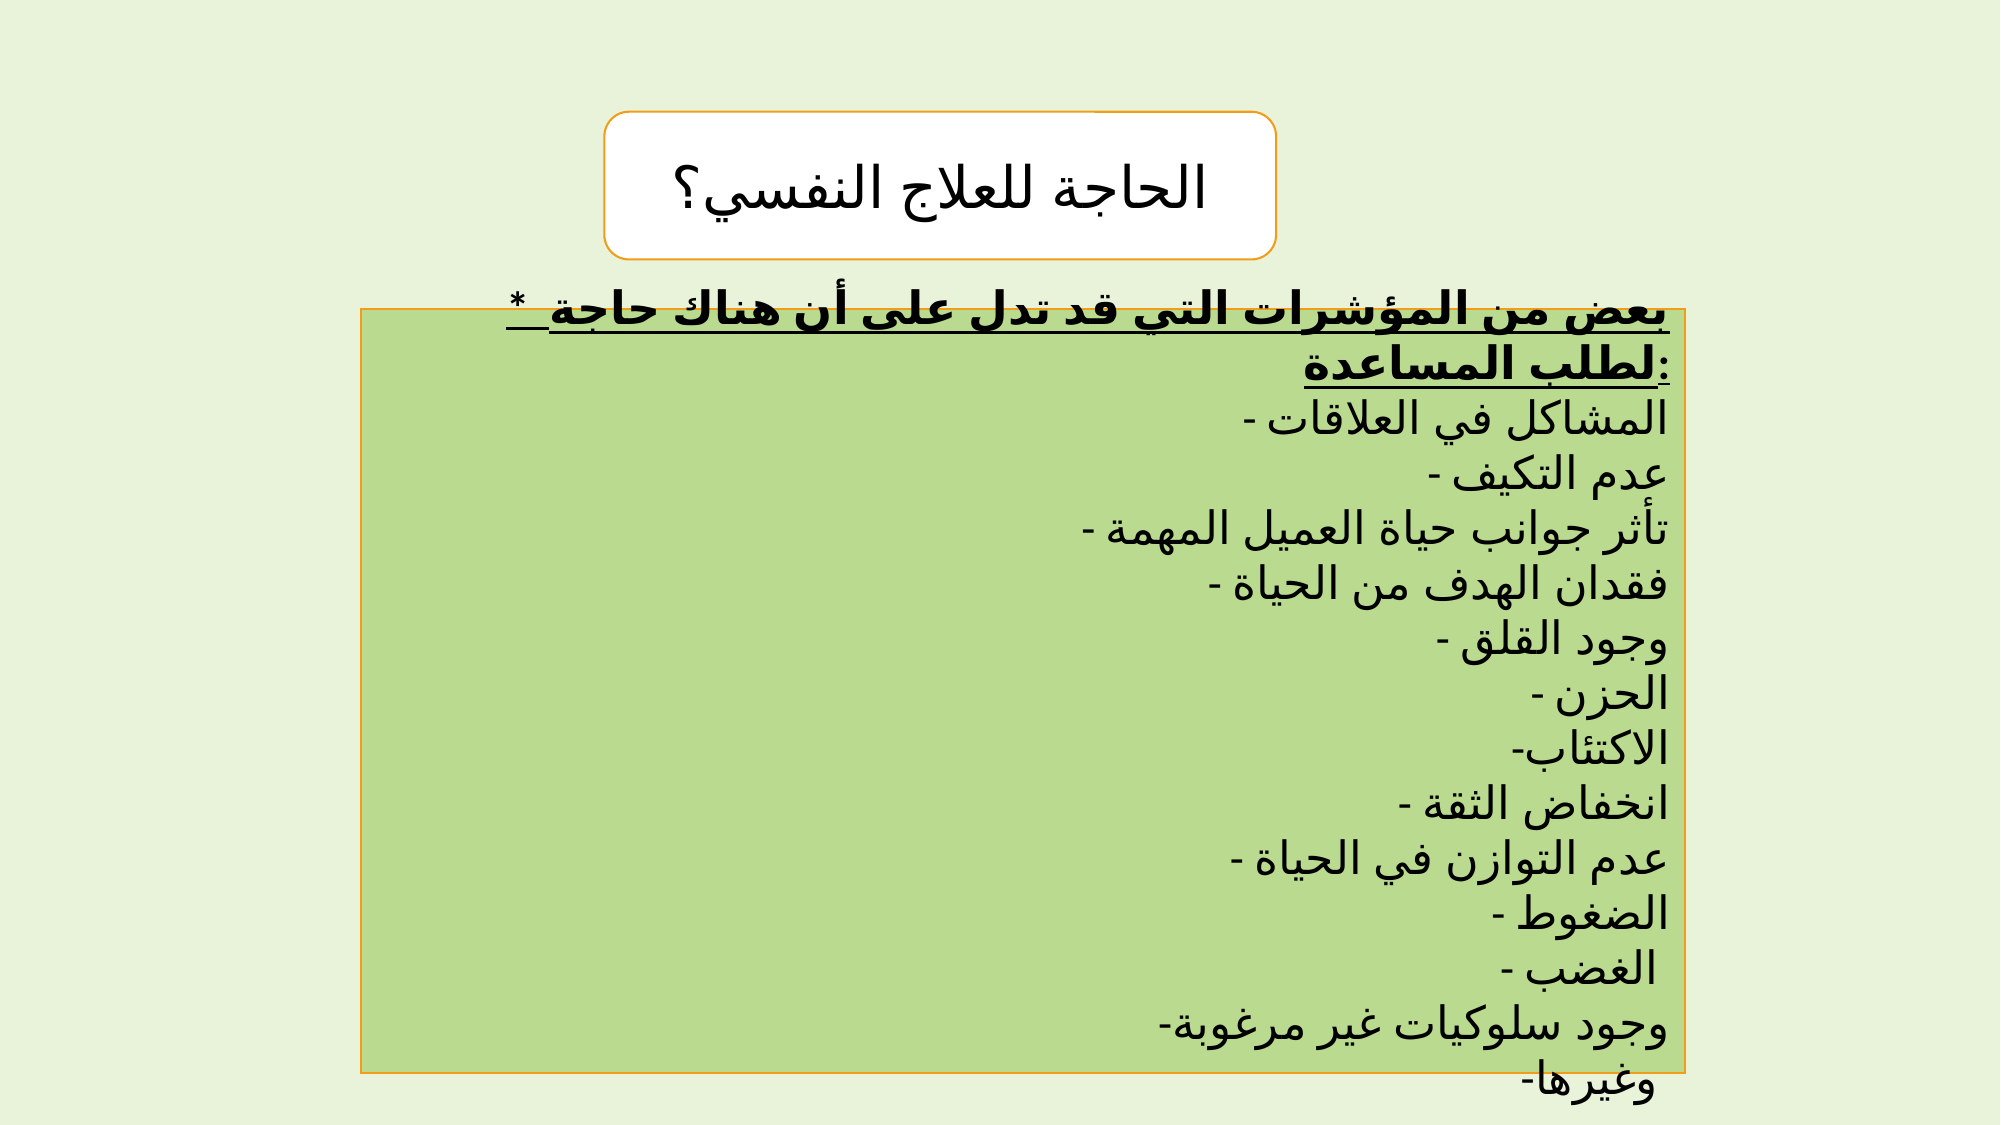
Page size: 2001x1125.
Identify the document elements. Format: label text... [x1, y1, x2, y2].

text_box * بعض من المؤشرات التي قد تدل على أن هناك حاجة لطلب المساعدة: - المشاكل في العلاقات - عدم التكيف - تأثر جوانب حياة العميل المهمة - فقدان الهدف من الحياة - وجود القلق - الحزن -الاكتئاب - انخفاض الثقة - عدم التوازن في الحياة - الضغوط - الغضب -وجود سلوكيات غير مرغوبة -وغيرها [360, 308, 1686, 1074]
text_box الحاجة للعلاج النفسي؟ [603, 110, 1278, 261]
